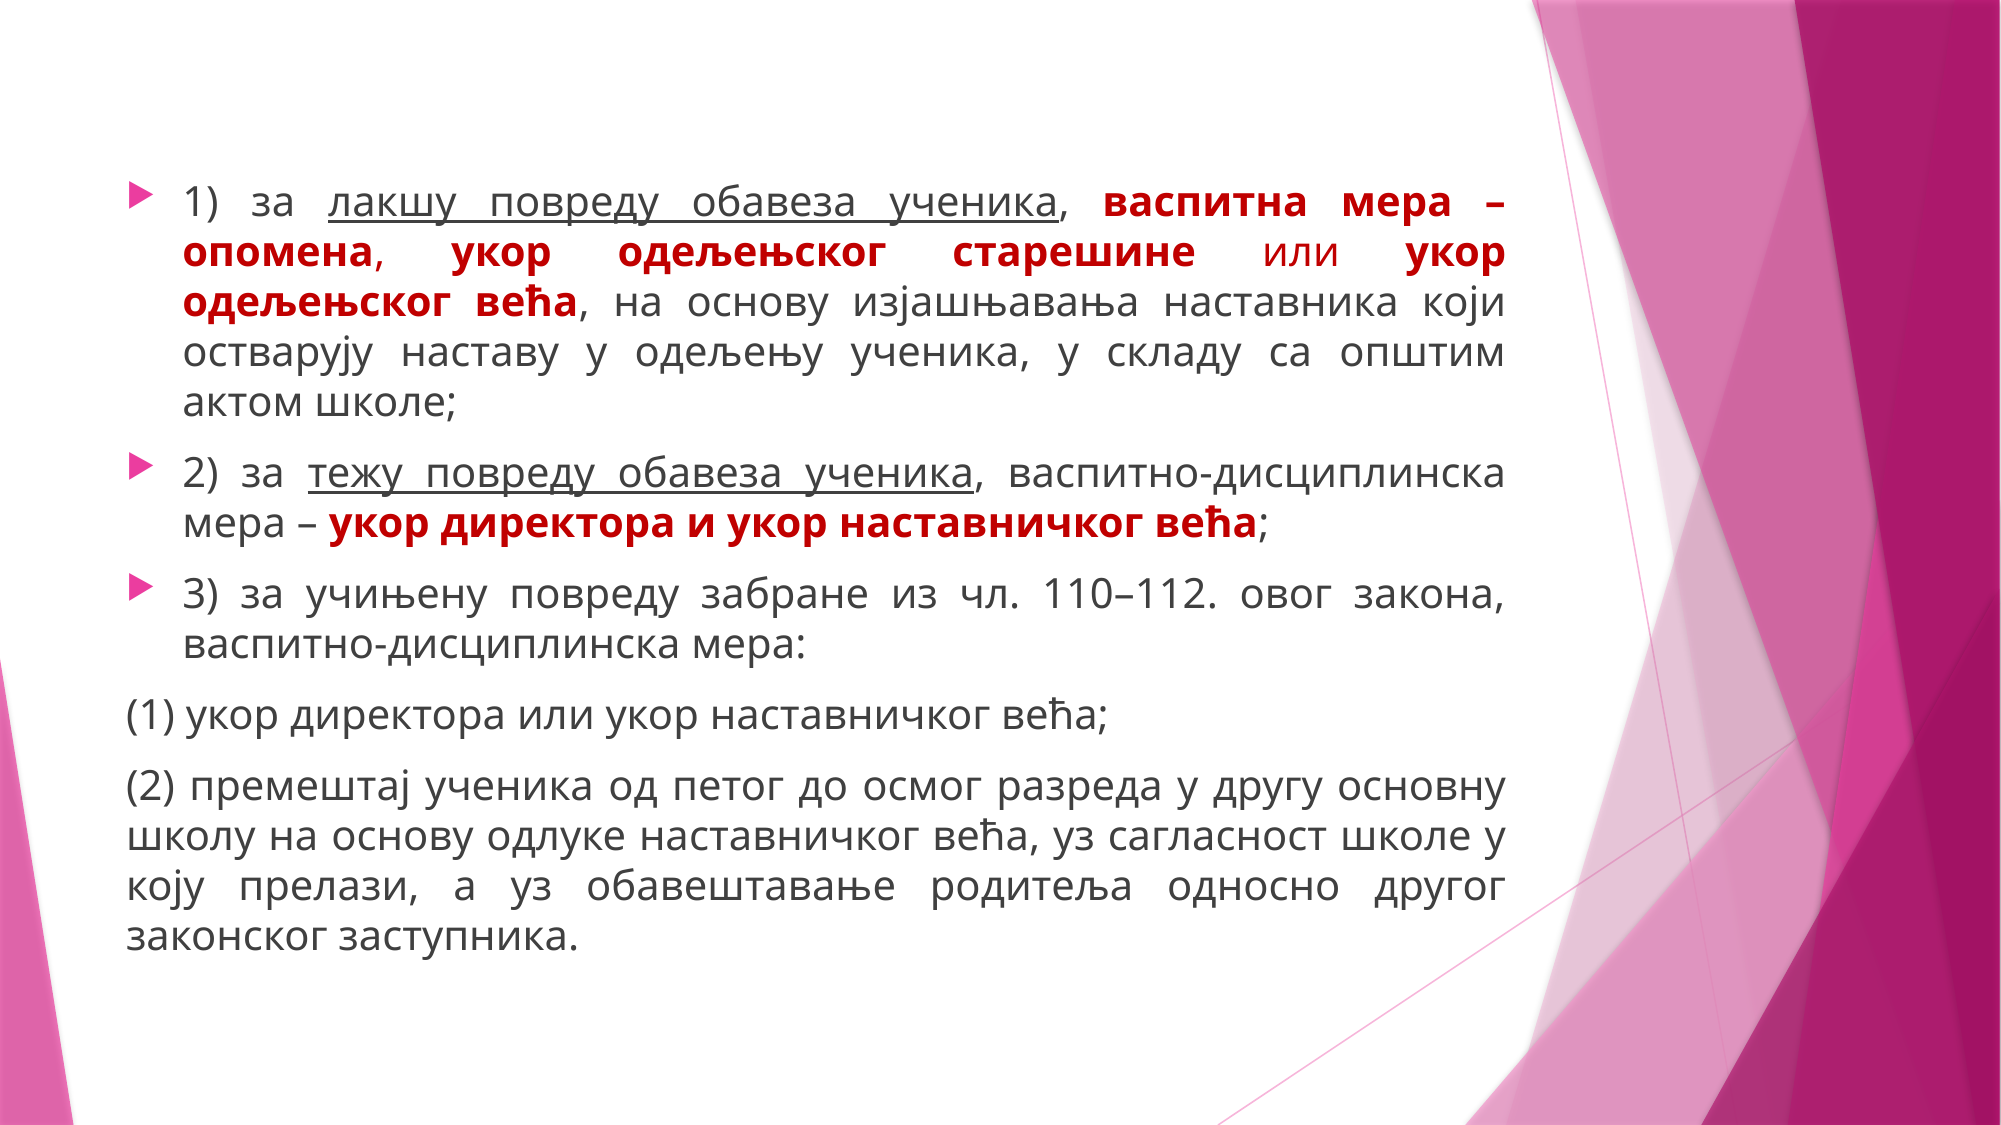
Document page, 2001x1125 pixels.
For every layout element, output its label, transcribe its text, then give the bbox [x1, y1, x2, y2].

list 1) за лакшу повреду обавеза ученика, васпитна мера – опомена, укор одељењског старешине или укор одељењског већа, на основу изjашњавања наставника коjи остваруjу наставу у одељењу ученика, у складу са општим актом школе; 2) за тежу повреду обавеза ученика, васпитно-дисциплинска мера – укор директора и укор наставничког већа; 3) за учињену повреду забране из чл. 110–112. овог закона, васпитно-дисциплинска мера: (1) укор директора или укор наставничког већа; (2) премештаj ученика од петог до осмог разреда у другу основну школу на основу одлуке наставничког већа, уз сагласност школе у коjу прелази, а уз обавештавање родитеља односно другог законског заступника. [111, 167, 1522, 992]
